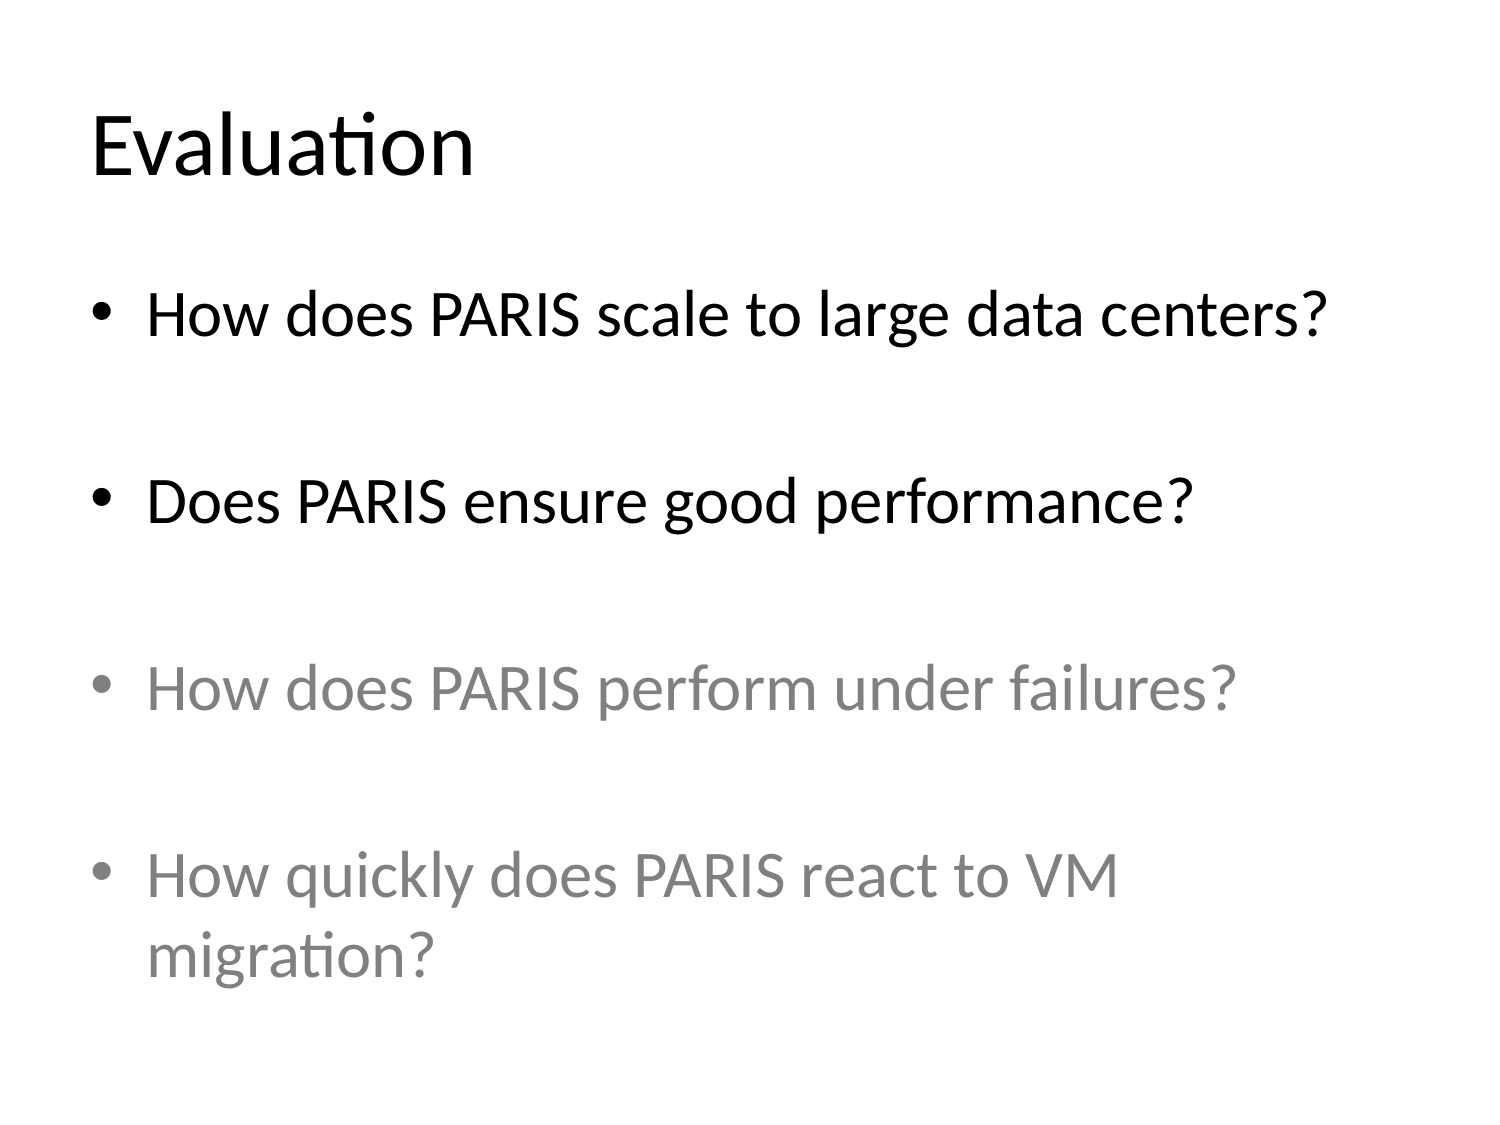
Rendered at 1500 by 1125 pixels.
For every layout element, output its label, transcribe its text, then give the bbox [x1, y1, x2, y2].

title Evaluation [75, 45, 1425, 233]
list How does PARIS scale to large data centers? Does PARIS ensure good performance? How does PARIS perform under failures? How quickly does PARIS react to VM migration? [75, 262, 1425, 1005]
